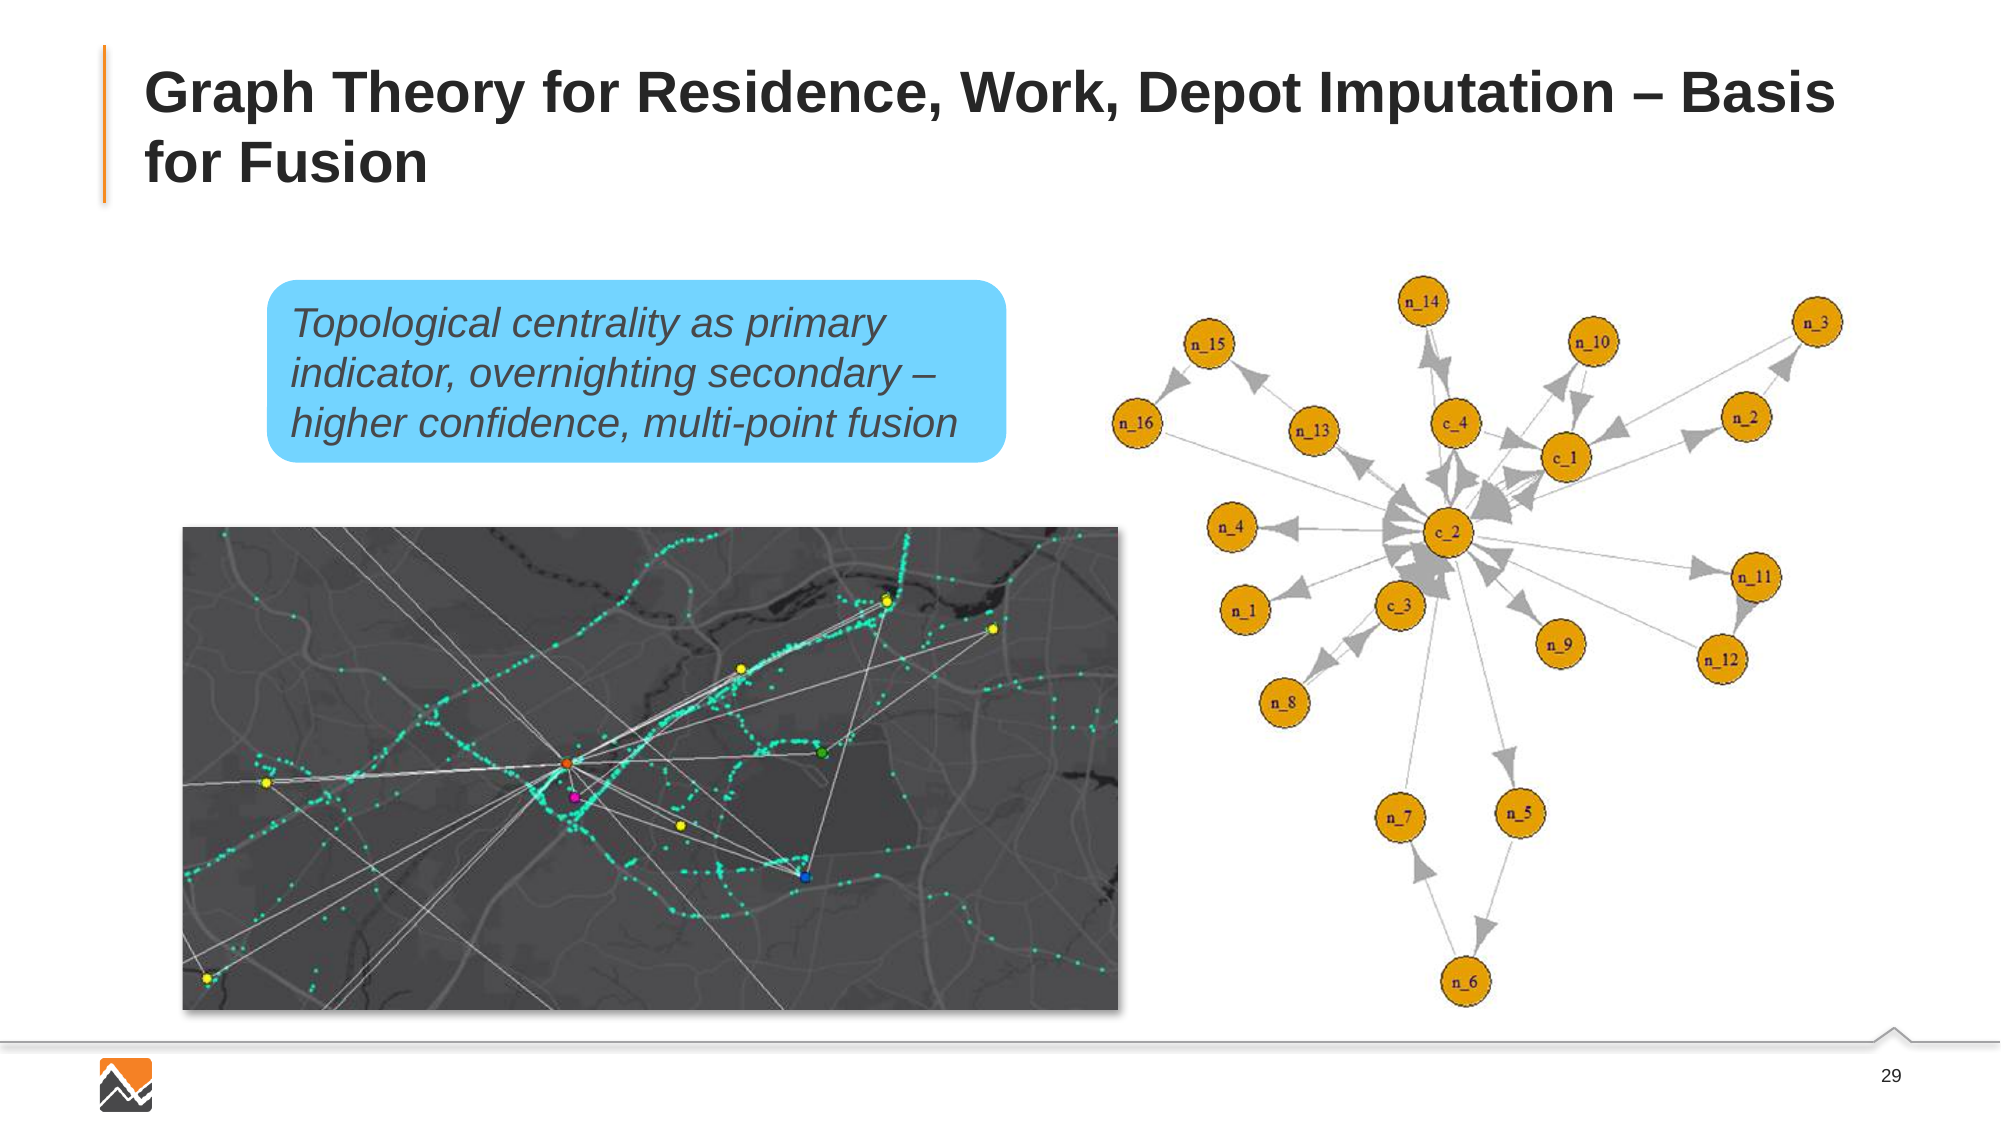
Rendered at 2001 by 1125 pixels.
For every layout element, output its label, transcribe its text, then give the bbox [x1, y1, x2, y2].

picture [182, 261, 1865, 1025]
text_box Topological centrality as primary indicator, overnighting secondary – higher confidence, multi-point fusion [266, 279, 1007, 463]
title Graph Theory for Residence, Work, Depot Imputation – Basis for Fusion [129, 45, 1900, 203]
